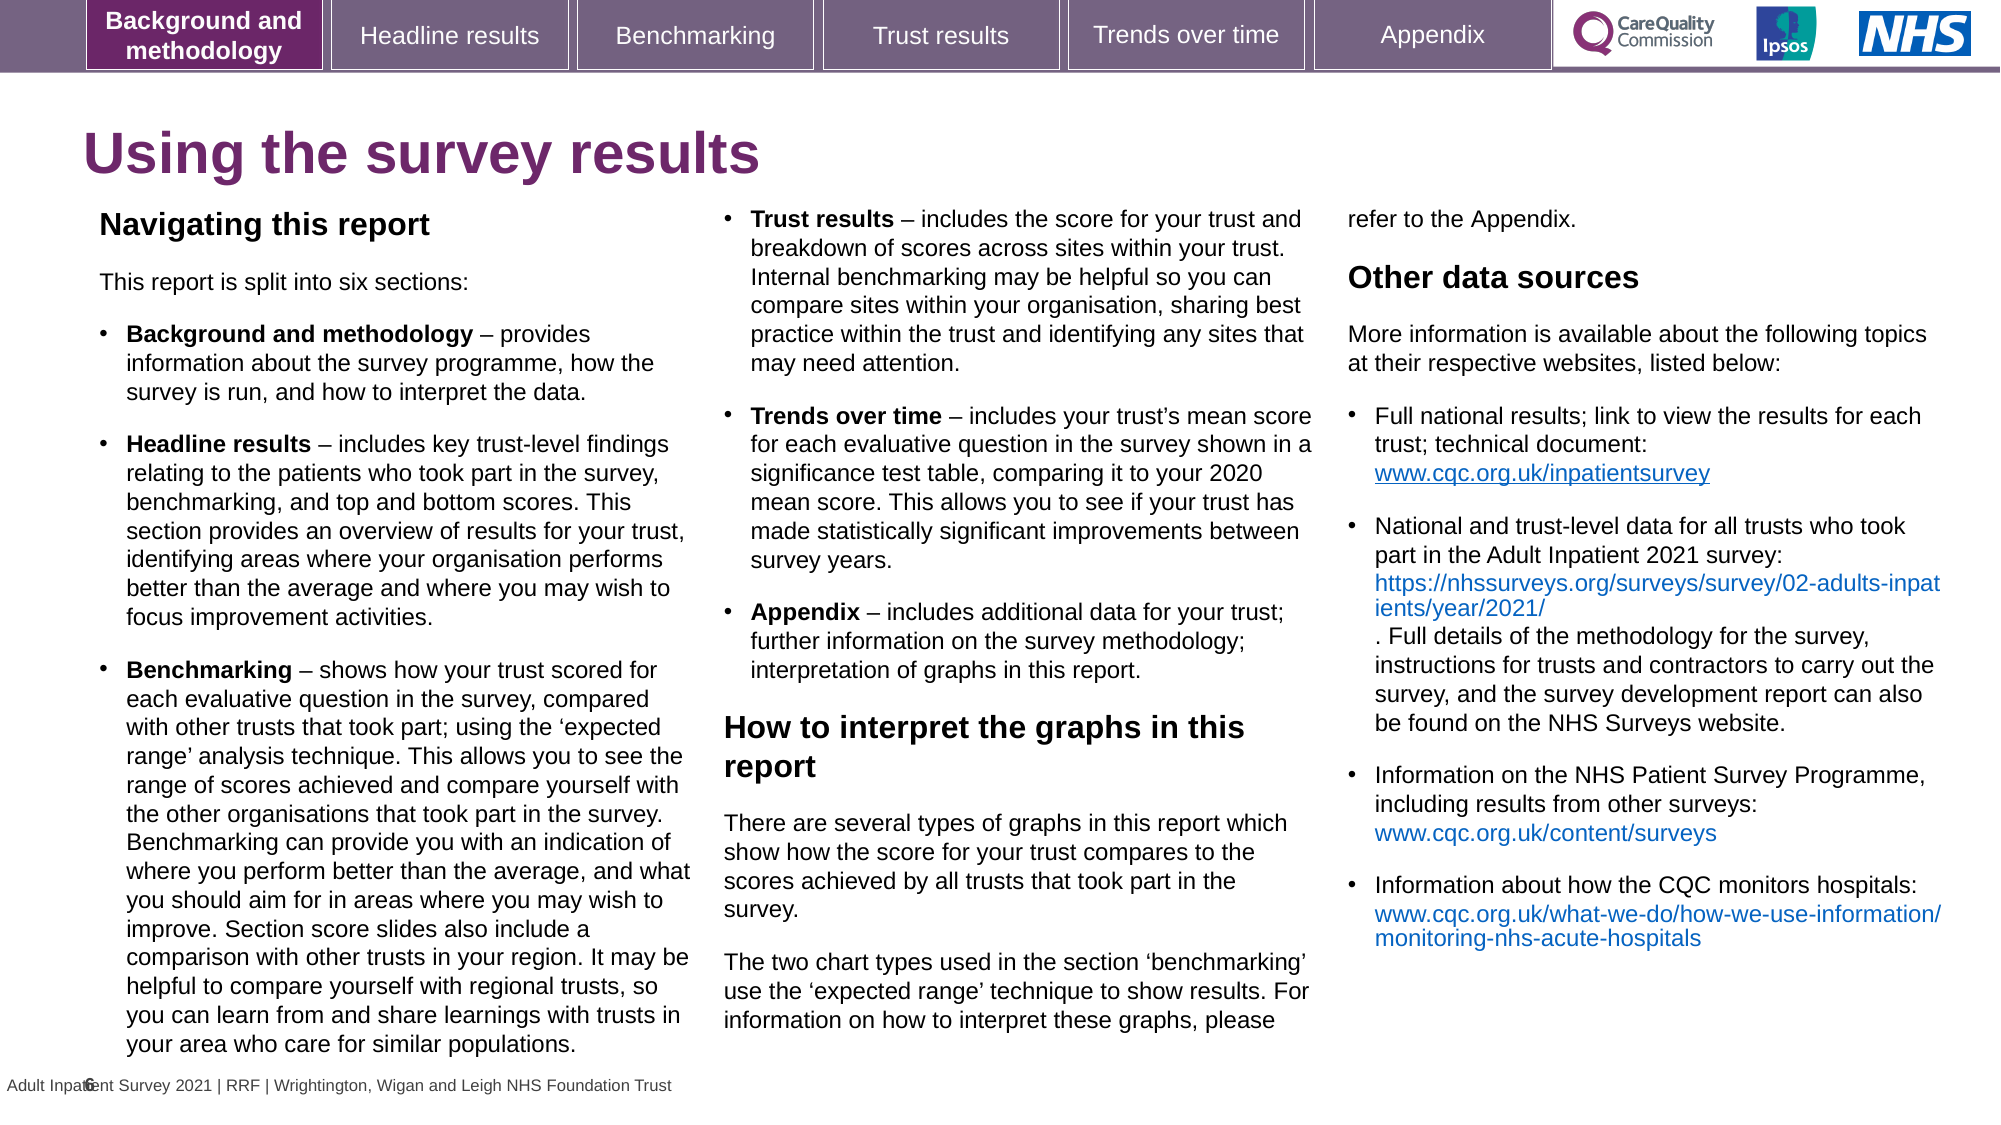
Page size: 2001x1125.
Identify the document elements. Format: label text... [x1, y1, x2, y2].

text_box 6 [84, 1066, 122, 1125]
picture [1859, 11, 1971, 56]
title Using the survey results [68, 100, 1942, 209]
picture [1756, 6, 1817, 61]
text_box Navigating this report This report is split into six sections: Background and methodology – provides information about the survey programme, how the survey is run, and how to interpret the data. Headline results – includes key trust-level findings relating to the patients who took part in the survey, benchmarking, and top and bottom scores. This section provides an overview of results for your trust, identifying areas where your organisation performs better than the average and where you may wish to focus improvement activities. Benchmarking – shows how your trust scored for each evaluative question in the survey, compared with other trusts that took part; using the ‘expected range’ analysis technique. This allows you to see the range of scores achieved and compare yourself with the other organisations that took part in the survey. Benchmarking can provide you with an indication of where you perform better than the average, and what you should aim for in areas where you may wish to improve. Section score slides also include a comparison with other trusts in your region. It may be helpful to compare yourself with regional trusts, so you can learn from and share learnings with trusts in your area who care for similar populations. Trust results – includes the score for your trust and breakdown of scores across sites within your trust. Internal benchmarking may be helpful so you can compare sites within your organisation, sharing best practice within the trust and identifying any sites that may need attention. Trends over time – includes your trust’s mean score for each evaluative question in the survey shown in a significance test table, comparing it to your 2020 mean score. This allows you to see if your trust has made statistically significant improvements between survey years. Appendix – includes additional data for your trust; further information on the survey methodology; interpretation of graphs in this report. How to interpret the graphs in this report There are several types of graphs in this report which show how the score for your trust compares to the scores achieved by all trusts that took part in the survey. The two chart types used in the section ‘benchmarking’ use the ‘expected range’ technique to show results. For information on how to interpret these graphs, please refer to the Appendix. Other data sources More information is available about the following topics at their respective websites, listed below: Full national results; link to view the results for each trust; technical document: www.cqc.org.uk/inpatientsurvey National and trust-level data for all trusts who took part in the Adult Inpatient 2021 survey: https://nhssurveys.org/surveys/survey/02-adults-inpatients/year/2021/. Full details of the methodology for the survey, instructions for trusts and contractors to carry out the survey, and the survey development report can also be found on the NHS Surveys website. Information on the NHS Patient Survey Programme, including results from other surveys: www.cqc.org.uk/content/surveys Information about how the CQC monitors hospitals: www.cqc.org.uk/what-we-do/how-we-use-information/monitoring-nhs-acute-hospitals [84, 196, 1958, 1066]
picture [1573, 11, 1715, 56]
